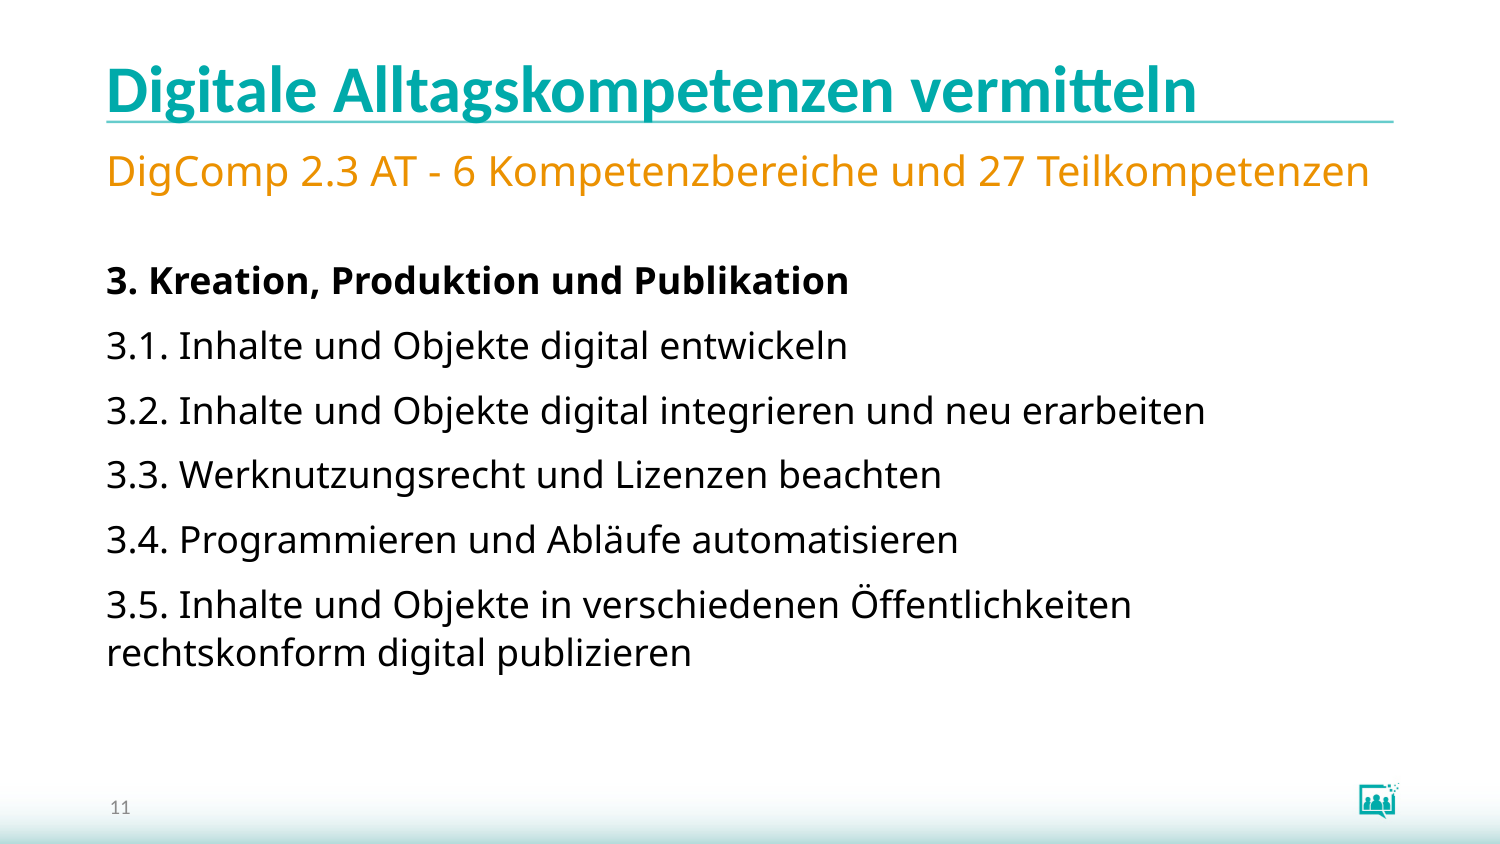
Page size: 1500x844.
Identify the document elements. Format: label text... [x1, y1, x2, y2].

list 3. Kreation, Produktion und Publikation 3.1. Inhalte und Objekte digital entwickeln 3.2. Inhalte und Objekte digital integrieren und neu erarbeiten 3.3. Werknutzungsrecht und Lizenzen beachten 3.4. Programmieren und Abläufe automatisieren 3.5. Inhalte und Objekte in verschiedenen Öffentlichkeiten rechtskonform digital publizieren [106, 253, 1394, 703]
list DigComp 2.3 AT - 6 Kompetenzbereiche und 27 Teilkompetenzen [106, 144, 1394, 195]
slide_number 11 [109, 783, 242, 829]
picture [0, 0, 1500, 844]
title Digitale Alltagskompetenzen vermitteln [106, 55, 1394, 128]
